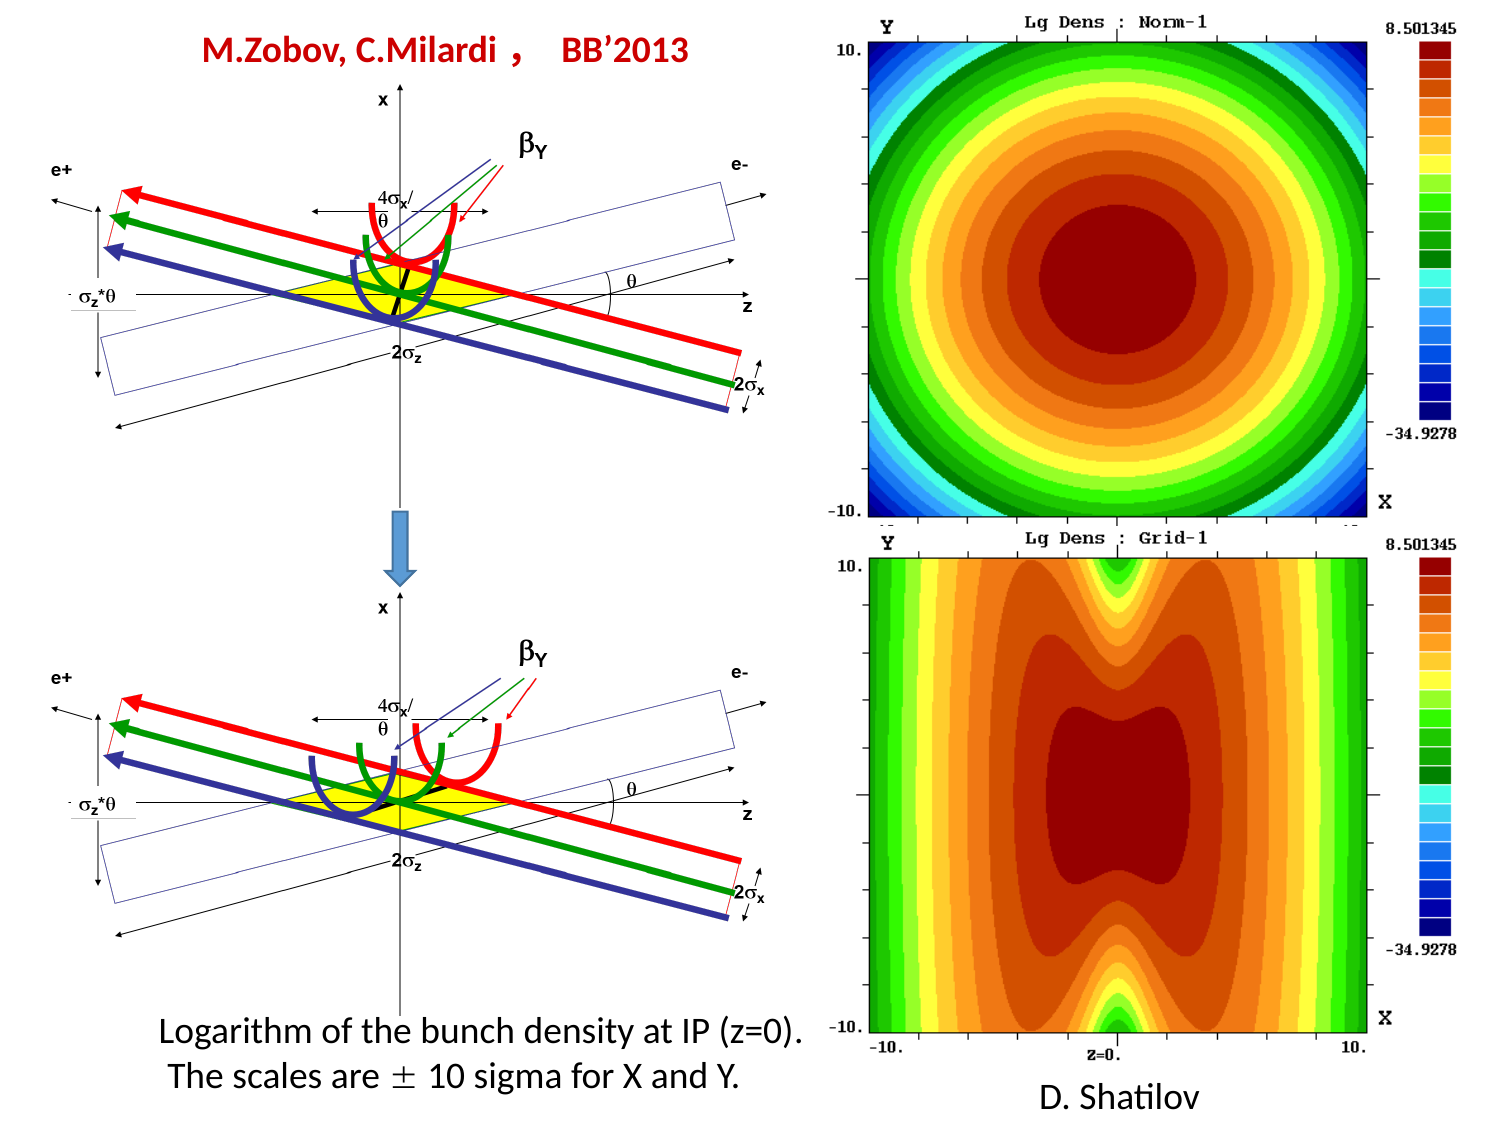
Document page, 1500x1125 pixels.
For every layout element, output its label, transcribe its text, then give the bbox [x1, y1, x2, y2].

text_box D. Shatilov [1024, 1065, 1215, 1125]
text_box Logarithm of the bunch density at IP (z=0). The scales are  10 sigma for X and Y. [143, 998, 835, 1104]
picture [809, 9, 1500, 1065]
picture [39, 77, 773, 508]
text_box [382, 510, 418, 585]
text_box M.Zobov, C.Milardi， BB’2013 [186, 17, 704, 77]
picture [39, 585, 773, 1016]
